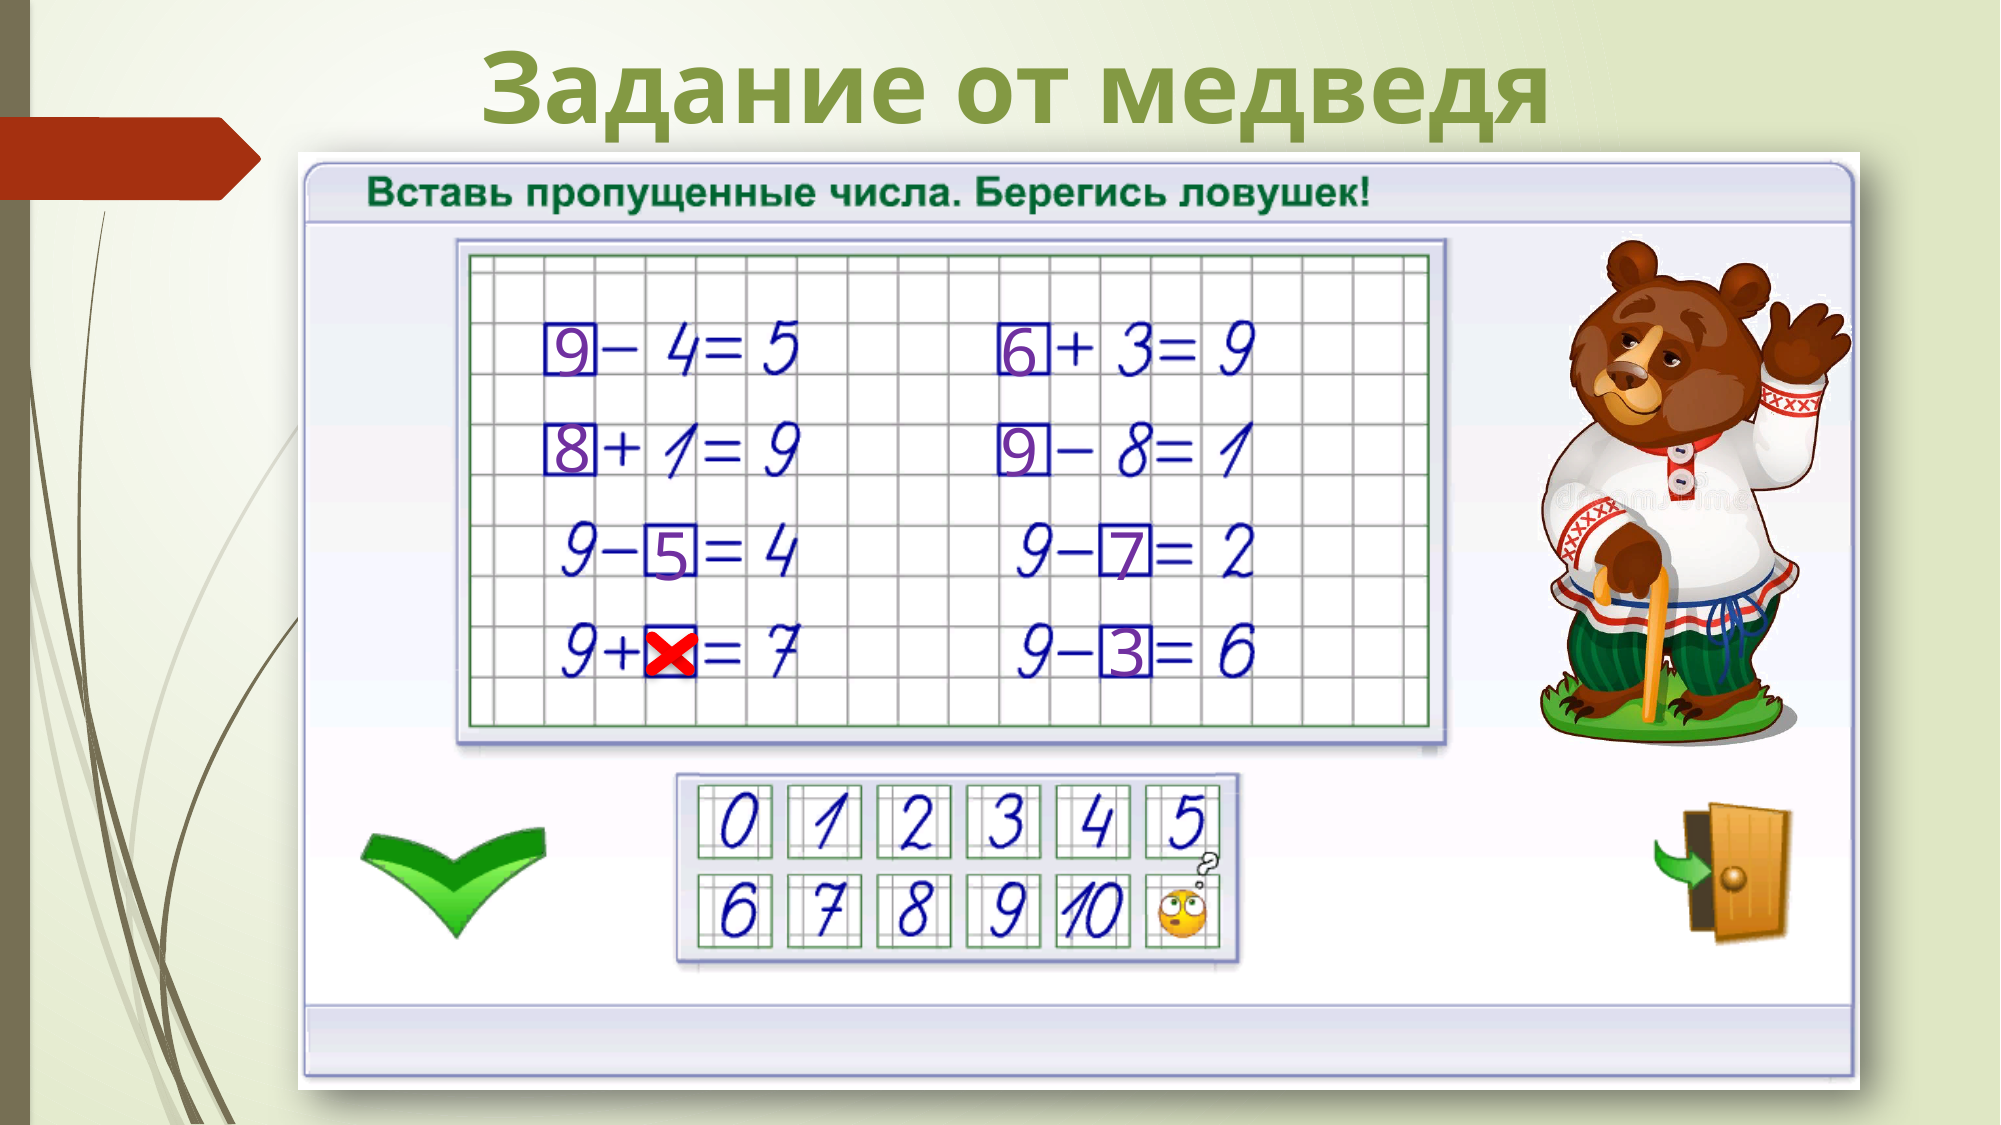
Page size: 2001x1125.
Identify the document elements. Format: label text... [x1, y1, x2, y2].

text_box Задание от медведя [464, 16, 1570, 134]
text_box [651, 639, 693, 670]
picture [298, 152, 1925, 1091]
